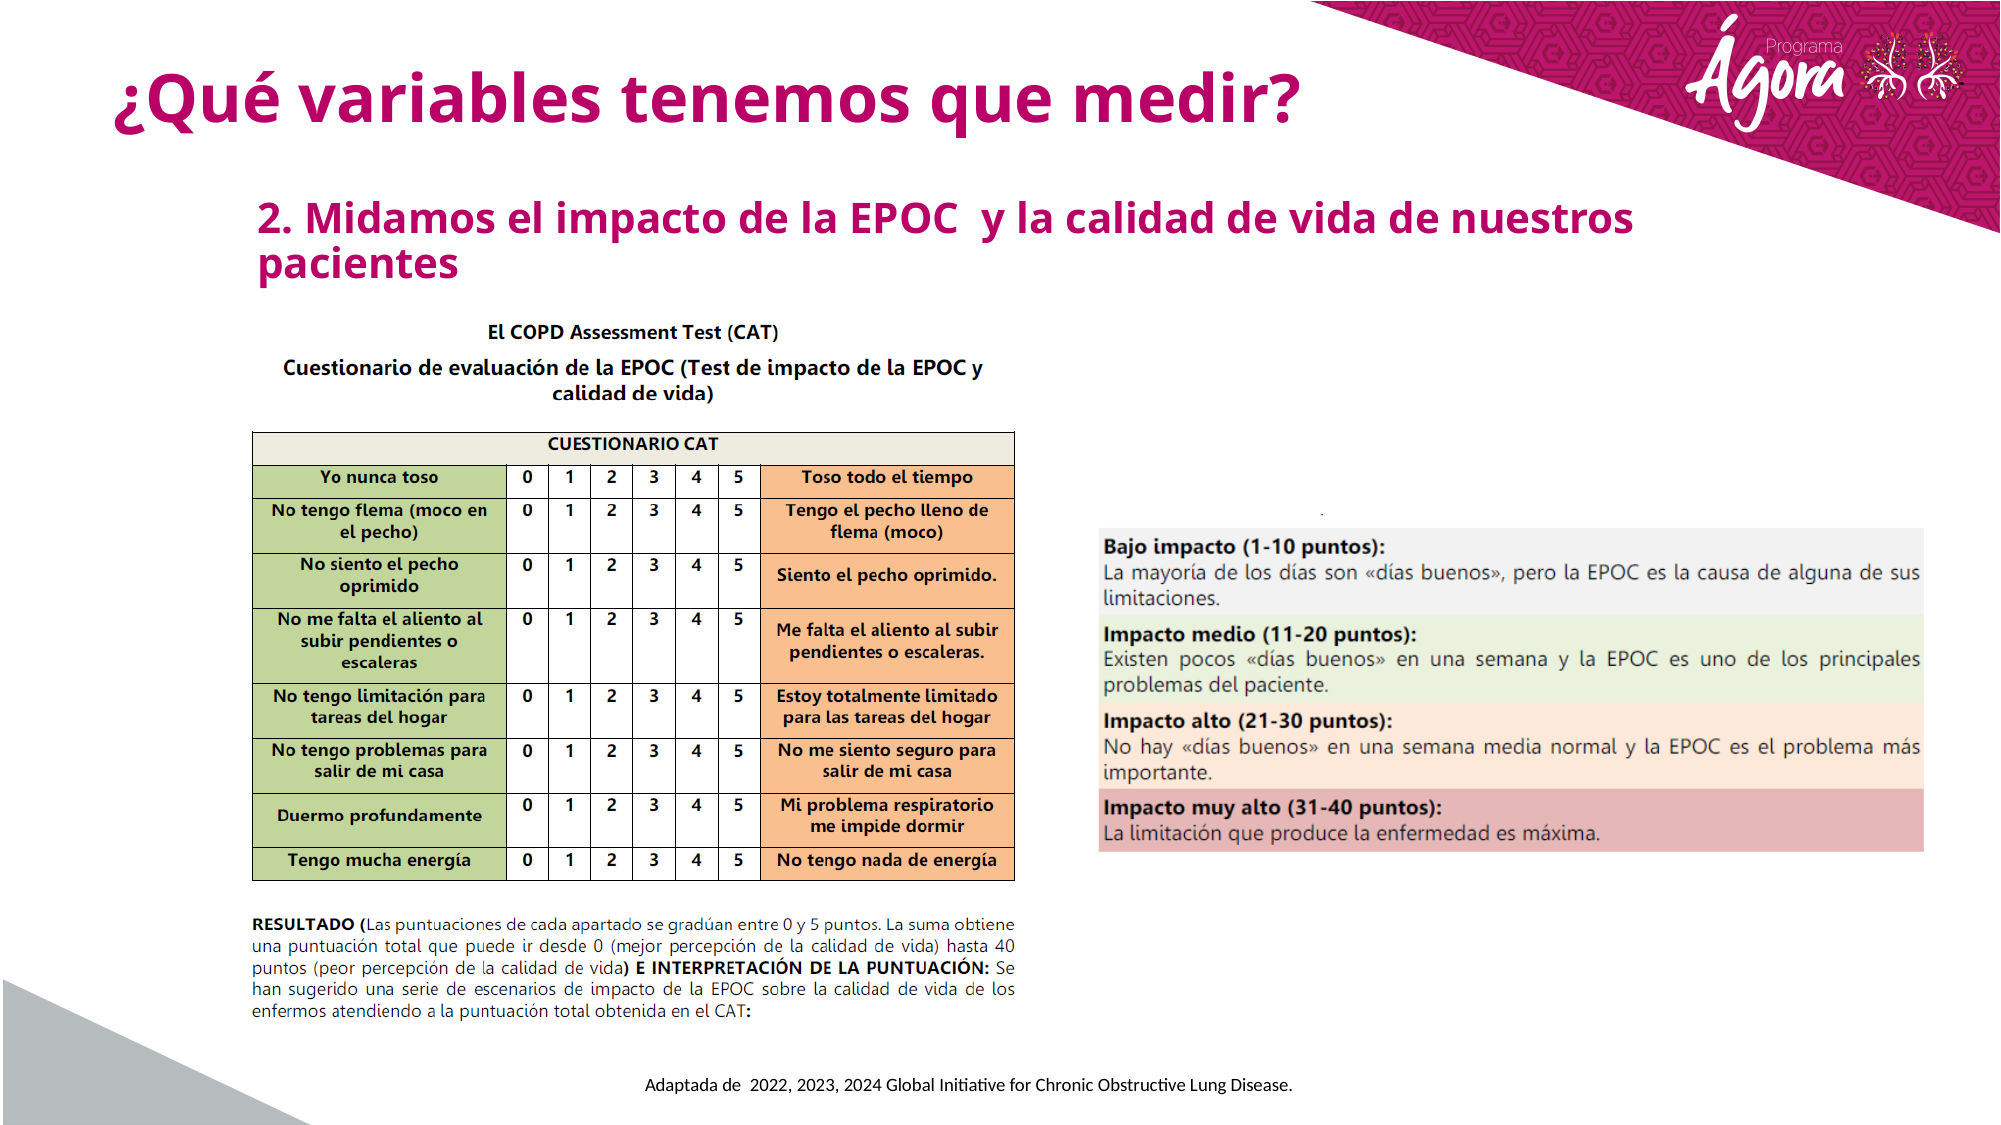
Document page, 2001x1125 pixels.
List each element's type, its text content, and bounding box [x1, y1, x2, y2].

picture [3, 1, 2000, 1125]
footer Adaptada de 2022, 2023, 2024 Global Initiative for Chronic Obstructive Lung Disease. [630, 1065, 1637, 1125]
text_box 2. Midamos el impacto de la EPOC y la calidad de vida de nuestros pacientes [242, 189, 1763, 296]
title ¿Qué variables tenemos que medir? [22, 33, 1393, 169]
